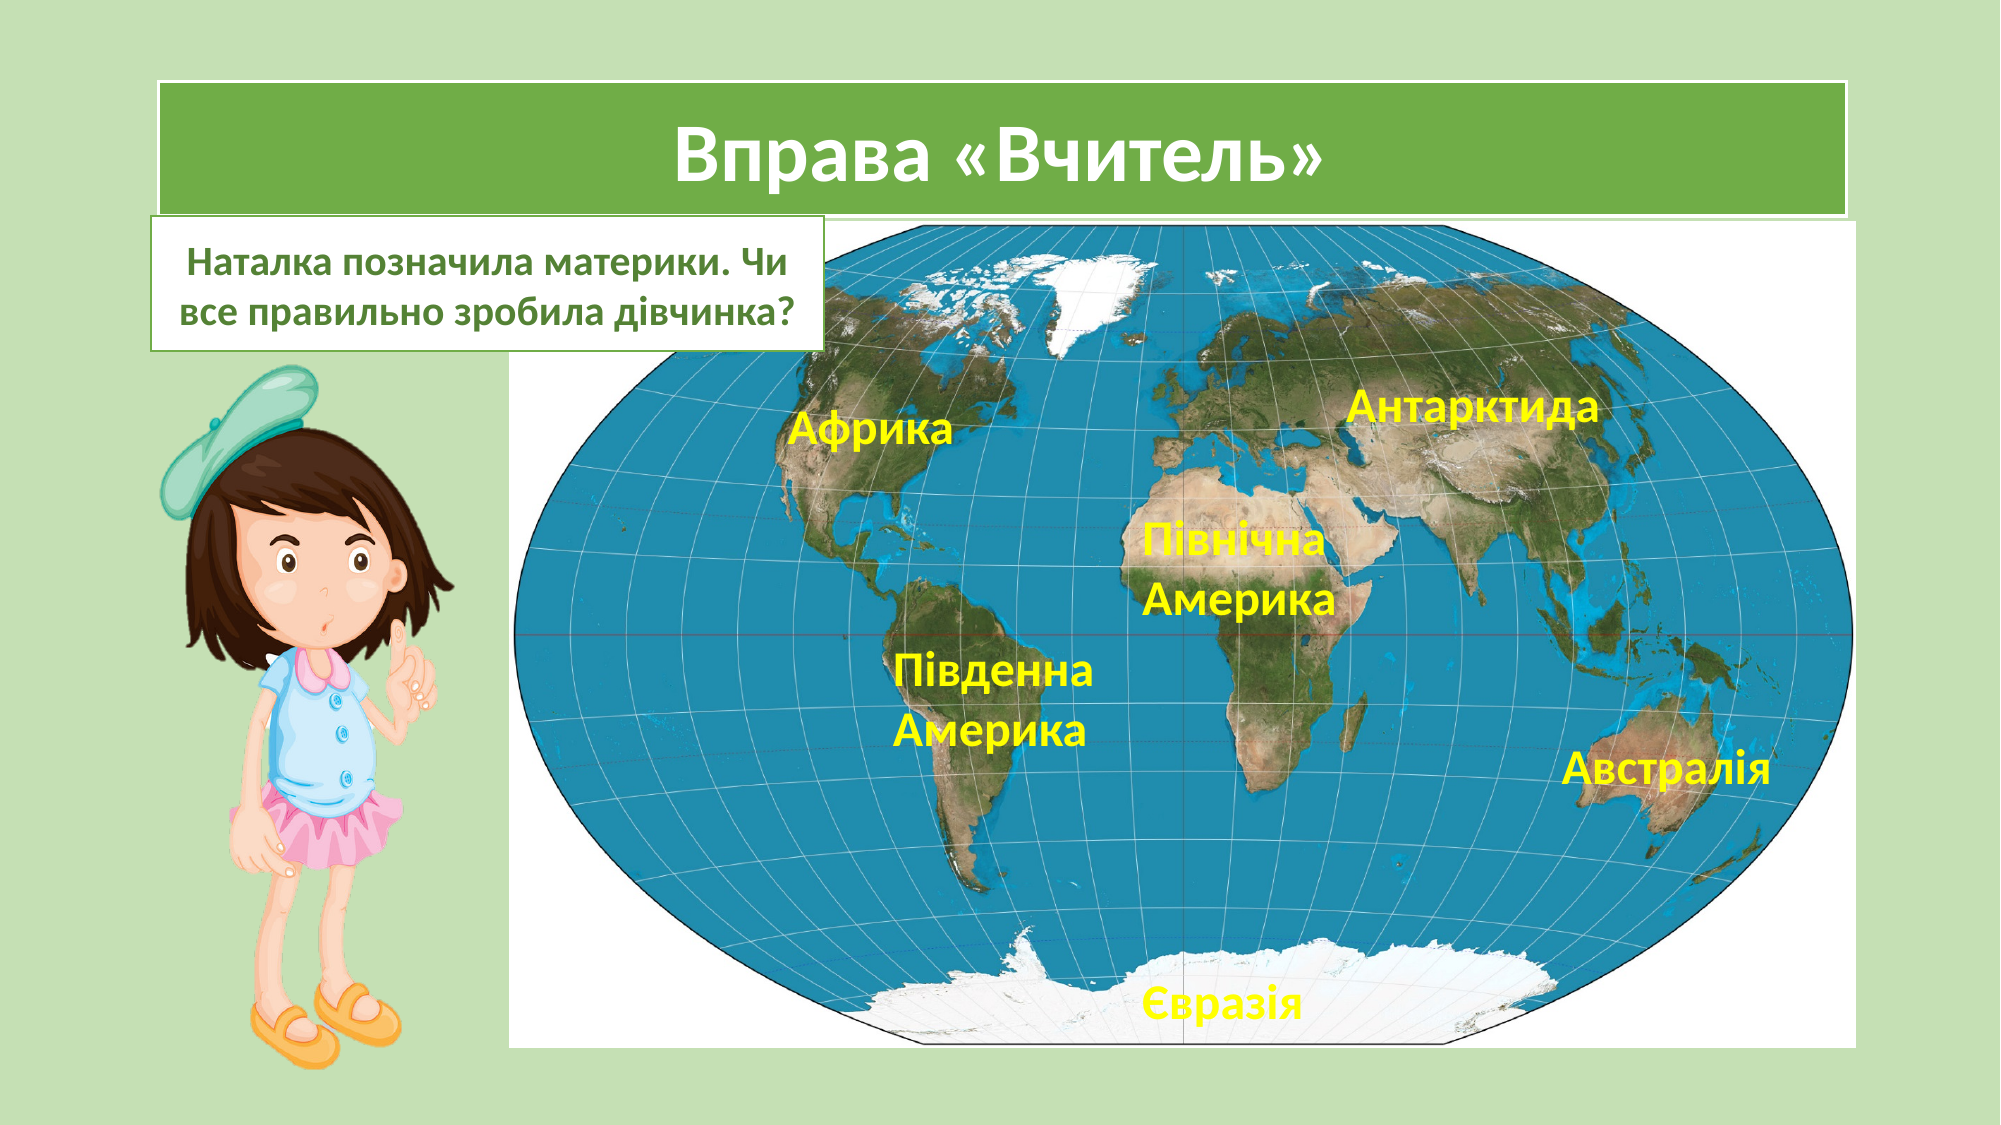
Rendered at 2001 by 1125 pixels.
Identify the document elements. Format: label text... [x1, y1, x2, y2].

picture [150, 350, 467, 1077]
text_box Вправа «Вчитель» [157, 80, 1848, 218]
text_box Наталка позначила материки. Чи все правильно зробила дівчинка? [150, 215, 825, 352]
picture [509, 221, 1856, 1048]
